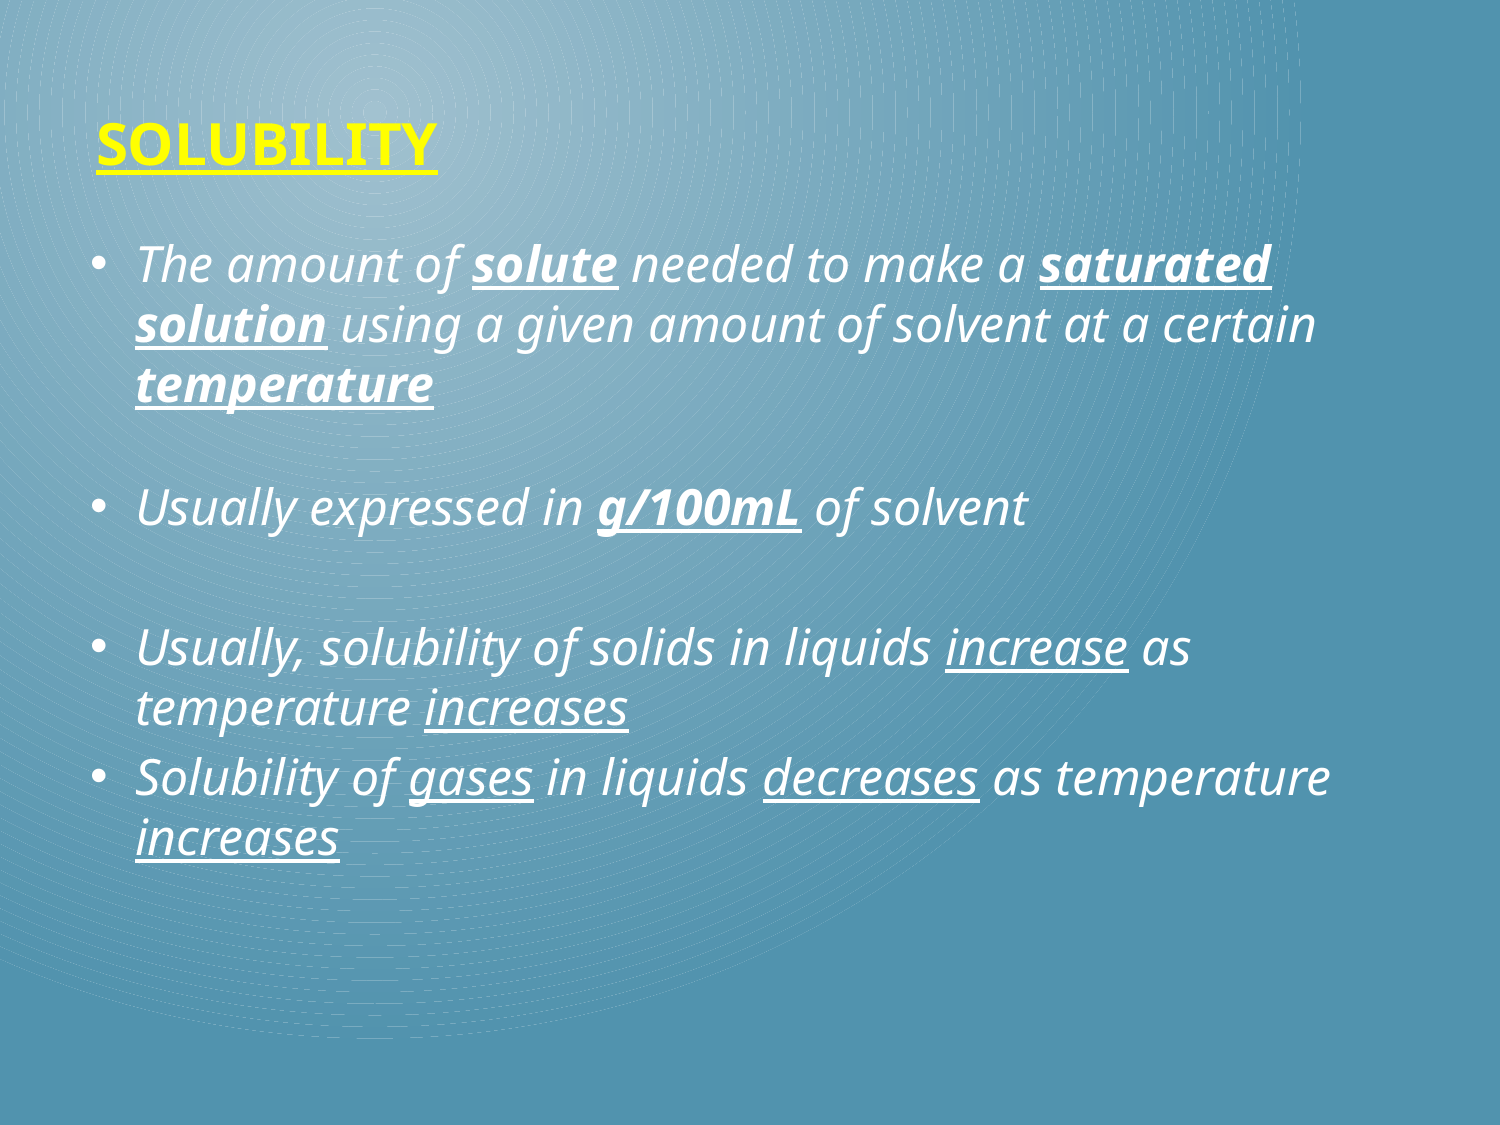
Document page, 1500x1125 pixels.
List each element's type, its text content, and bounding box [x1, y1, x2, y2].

list The amount of solute needed to make a saturated solution using a given amount of solvent at a certain temperature Usually expressed in g/100mL of solvent Usually, solubility of solids in liquids increase as temperature increases Solubility of gases in liquids decreases as temperature increases [75, 224, 1413, 988]
title Solubility [81, 99, 675, 224]
